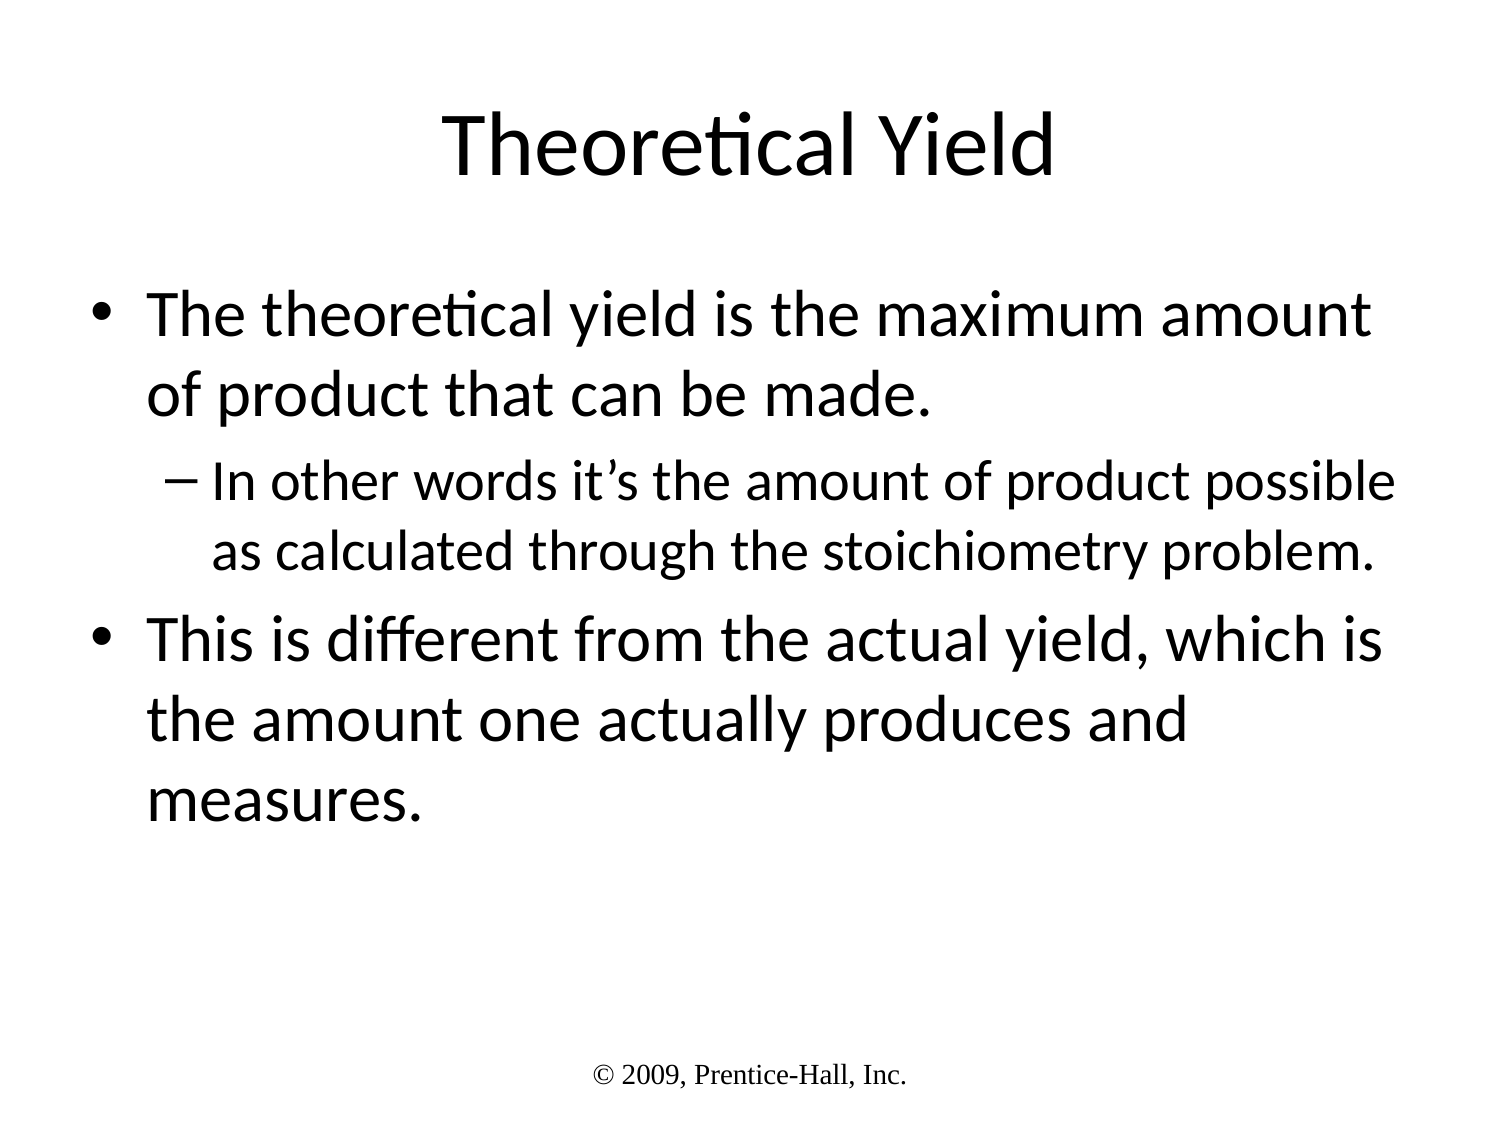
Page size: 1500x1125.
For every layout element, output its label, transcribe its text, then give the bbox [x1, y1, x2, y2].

footer © 2009, Prentice-Hall, Inc. [512, 1042, 988, 1103]
list The theoretical yield is the maximum amount of product that can be made. In other words it’s the amount of product possible as calculated through the stoichiometry problem. This is different from the actual yield, which is the amount one actually produces and measures. [75, 262, 1425, 1005]
title Theoretical Yield [75, 45, 1425, 233]
